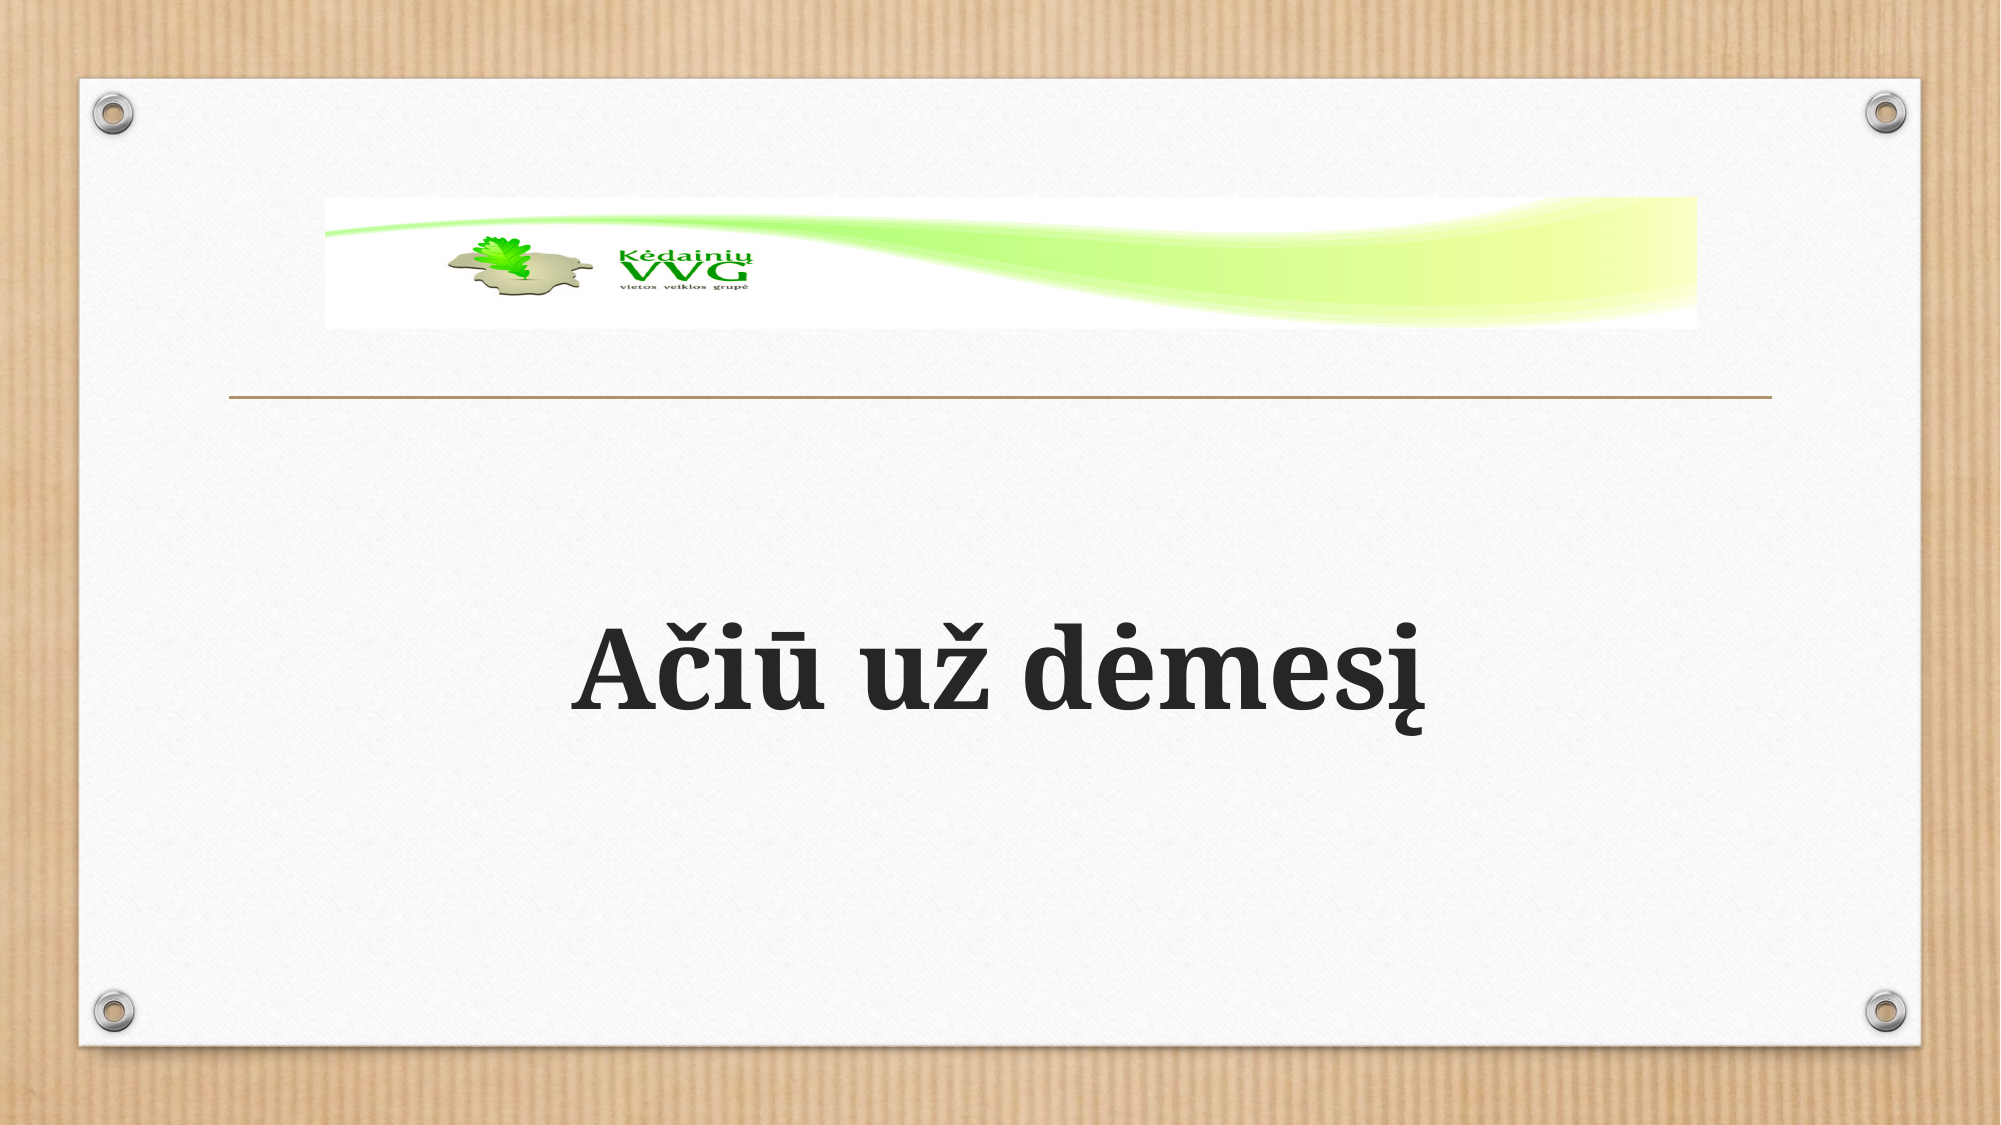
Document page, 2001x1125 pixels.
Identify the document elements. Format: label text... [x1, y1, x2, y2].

list Ačiū už dėmesį [212, 419, 1788, 964]
picture [0, 0, 2001, 1125]
